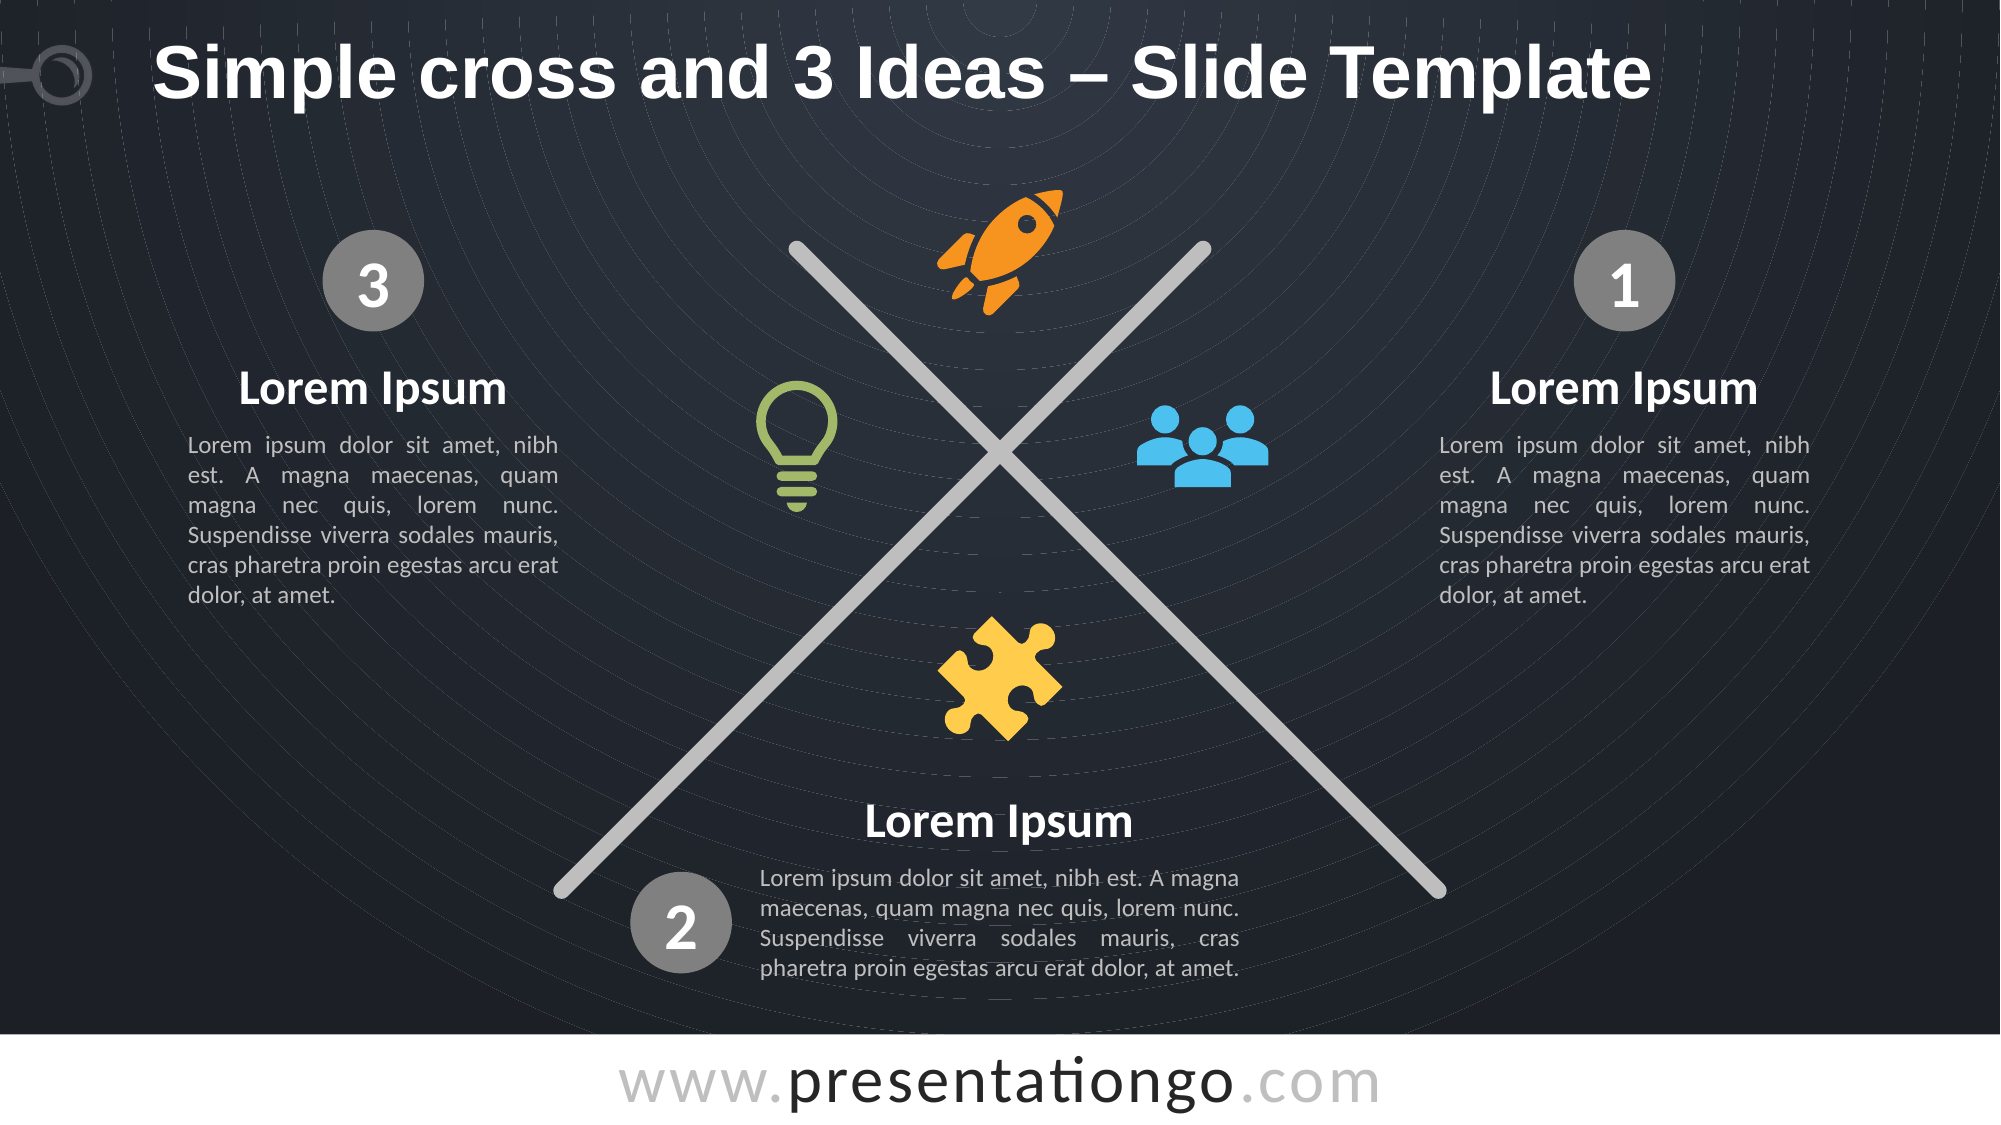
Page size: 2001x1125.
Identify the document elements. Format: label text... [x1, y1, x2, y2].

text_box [187, 346, 560, 619]
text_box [924, 177, 1075, 328]
text_box 1 [1572, 228, 1677, 333]
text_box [1438, 346, 1812, 619]
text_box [561, 249, 1439, 891]
text_box 3 [321, 228, 426, 333]
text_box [758, 779, 1241, 991]
text_box 2 [629, 891, 733, 975]
title Simple cross and 3 Ideas – Slide Template [137, 26, 1863, 148]
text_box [721, 371, 872, 522]
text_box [1137, 405, 1269, 487]
